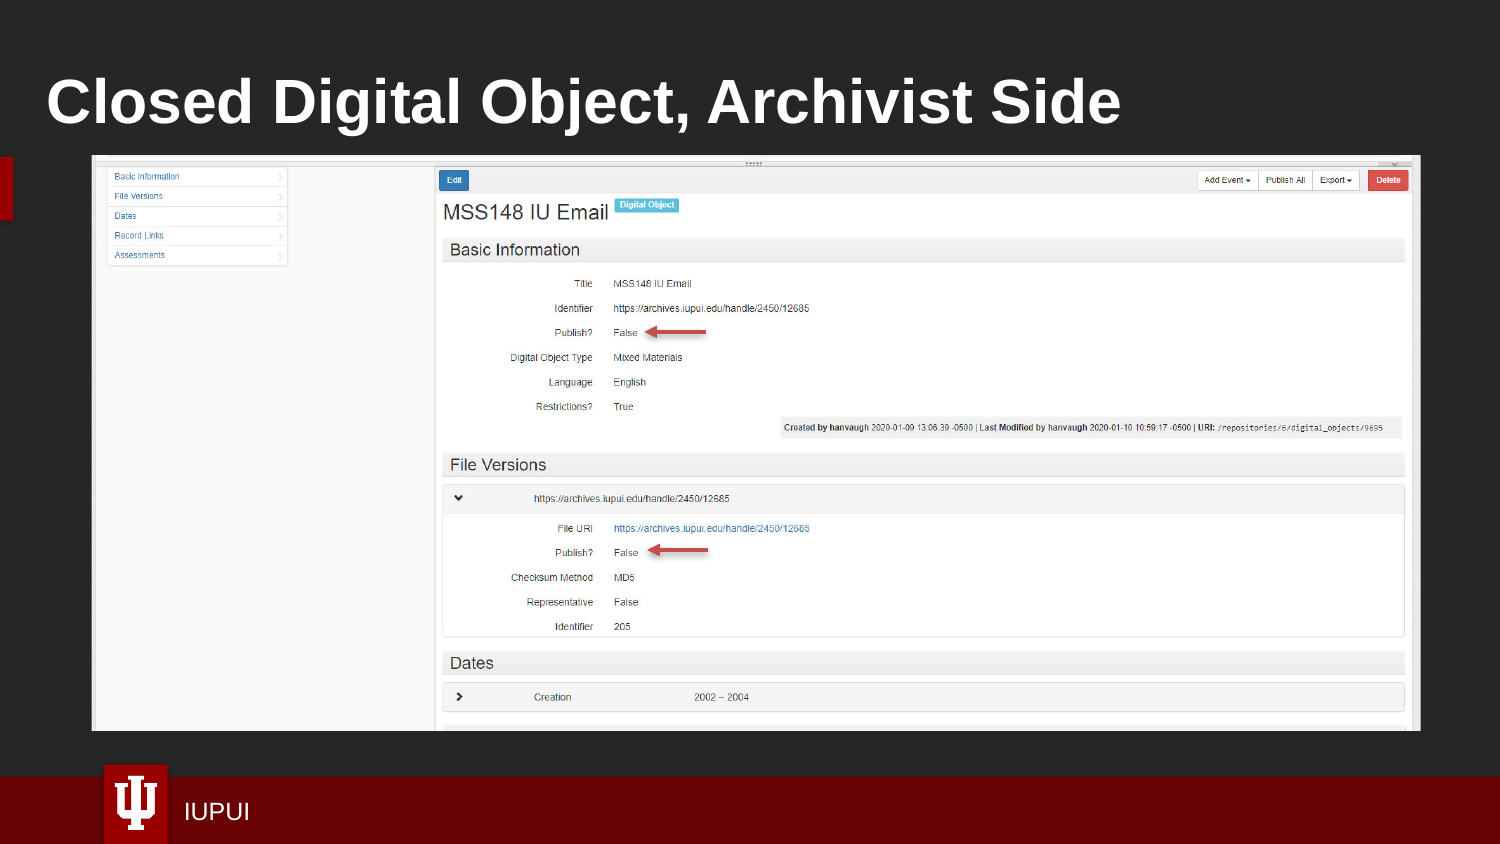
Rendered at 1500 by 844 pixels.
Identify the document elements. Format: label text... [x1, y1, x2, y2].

title Closed Digital Object, Archivist Side [31, 40, 1481, 156]
picture [91, 155, 1422, 731]
